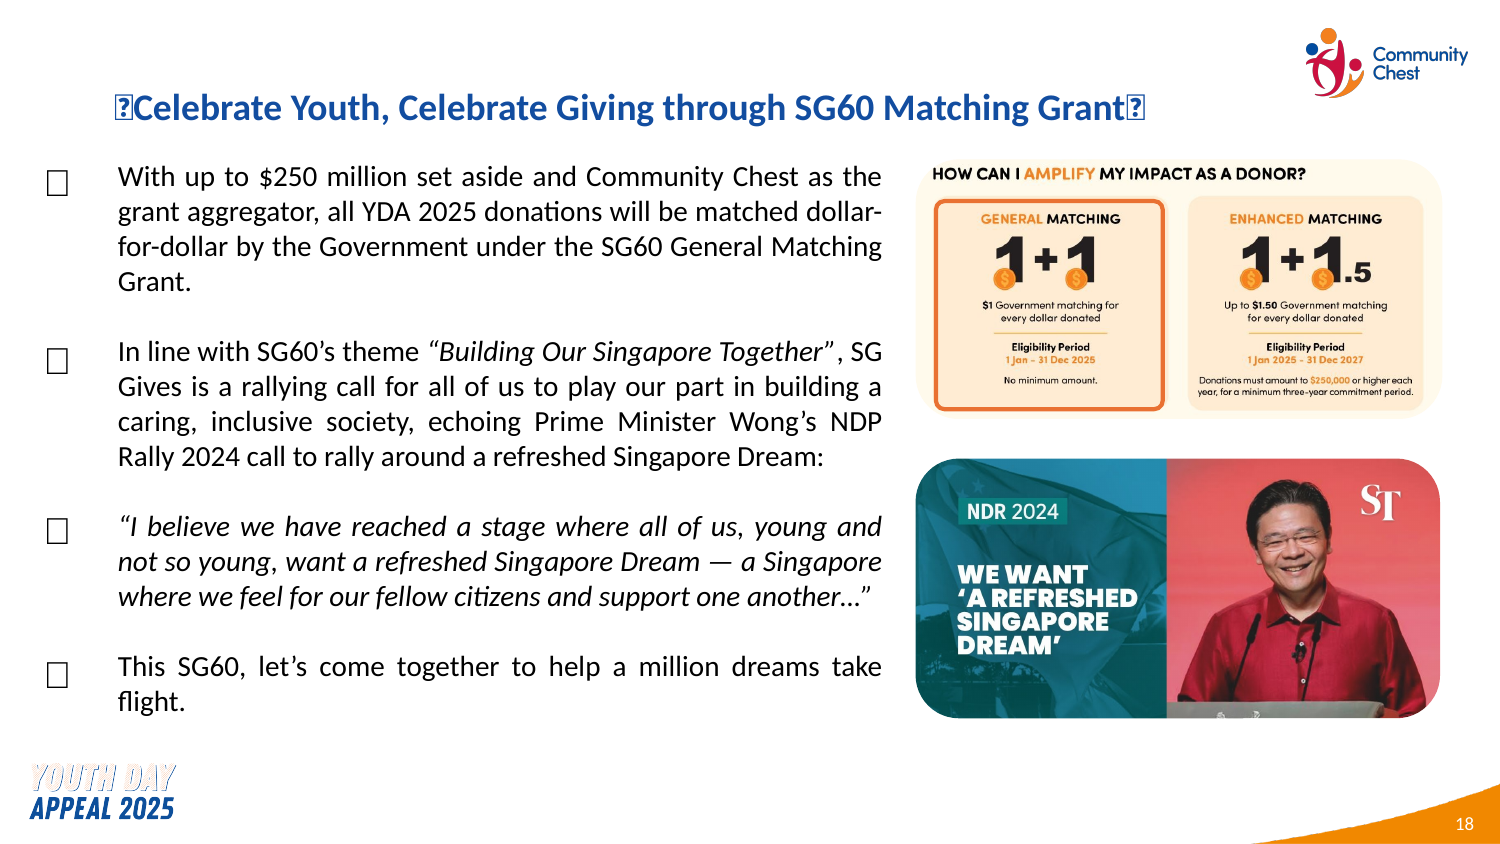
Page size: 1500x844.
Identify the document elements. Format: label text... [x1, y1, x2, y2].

text_box 🎉Celebrate Youth, Celebrate Giving through SG60 Matching Grant🎉 [103, 73, 1397, 143]
text_box 🎀 [28, 643, 106, 704]
text_box 🎀 [28, 499, 106, 560]
picture [0, 0, 1500, 844]
text_box 🎀 [28, 151, 106, 212]
text_box With up to $250 million set aside and Community Chest as the grant aggregator, all YDA 2025 donations will be matched dollar-for-dollar by the Government under the SG60 General Matching Grant. In line with SG60’s theme “Building Our Singapore Together”, SG Gives is a rallying call for all of us to play our part in building a caring, inclusive society, echoing Prime Minister Wong’s NDP Rally 2024 call to rally around a refreshed Singapore Dream: “I believe we have reached a stage where all of us, young and not so young, want a refreshed Singapore Dream — a Singapore where we feel for our fellow citizens and support one another…” This SG60, let’s come together to help a million dreams take flight. [103, 150, 898, 725]
text_box 🎀 [28, 329, 106, 390]
